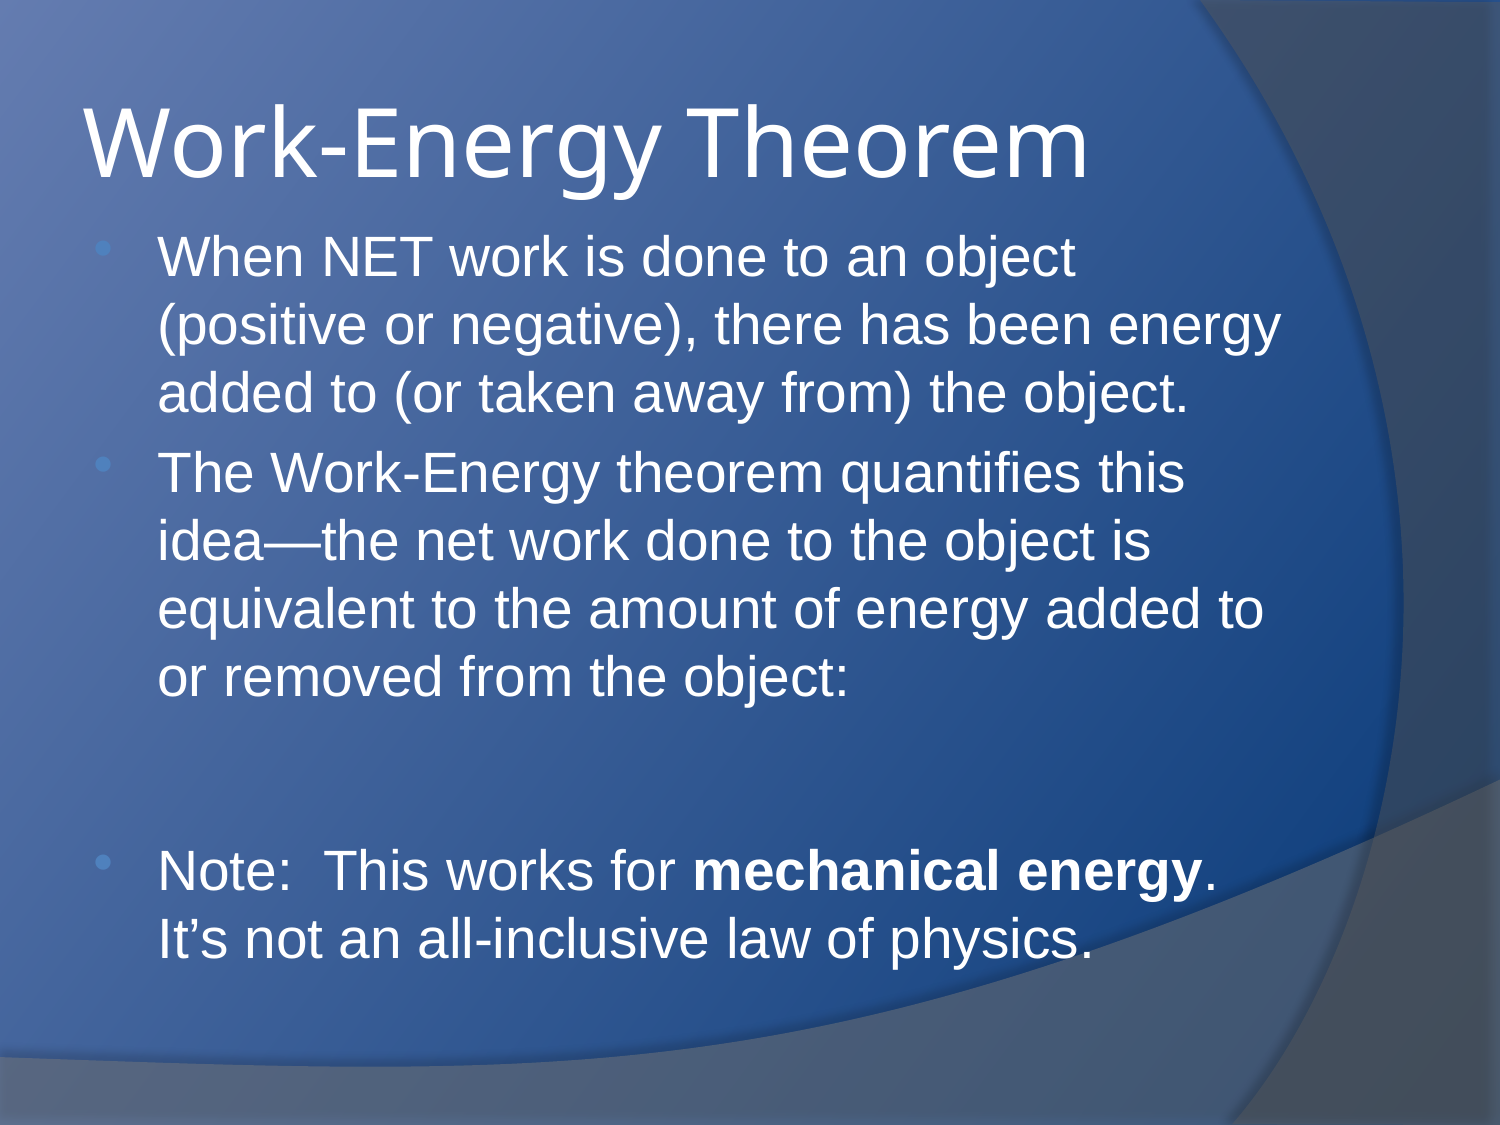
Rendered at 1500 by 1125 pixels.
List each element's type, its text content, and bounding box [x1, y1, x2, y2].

title Work-Energy Theorem [75, 45, 1300, 233]
